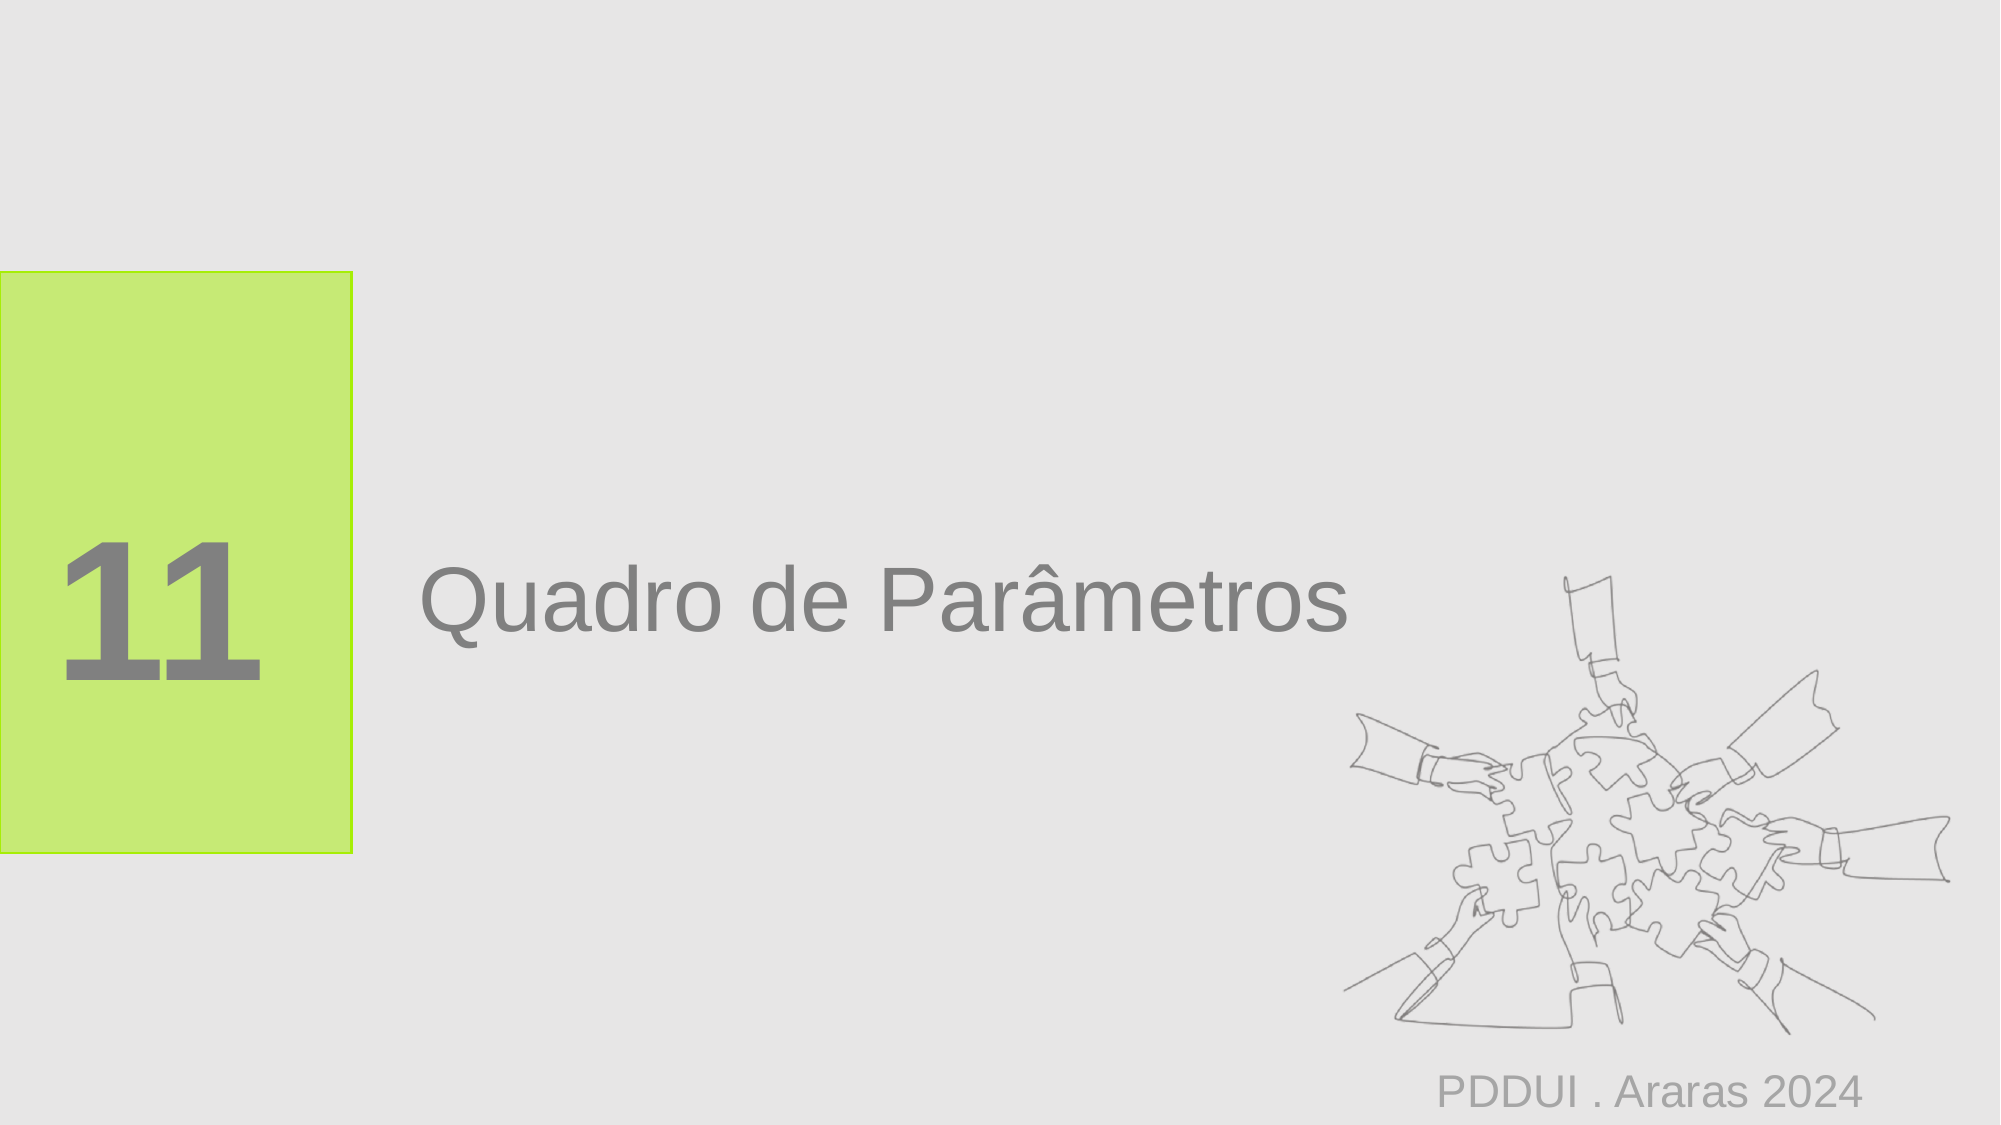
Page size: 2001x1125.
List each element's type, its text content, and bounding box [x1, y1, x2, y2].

text_box PDDUI . Araras 2024 [1360, 1054, 1942, 1124]
text_box [0, 271, 353, 854]
title Quadro de Parâmetros [403, 489, 1522, 921]
text_box [1287, 553, 1962, 1055]
text_box 11 [39, 431, 1390, 649]
